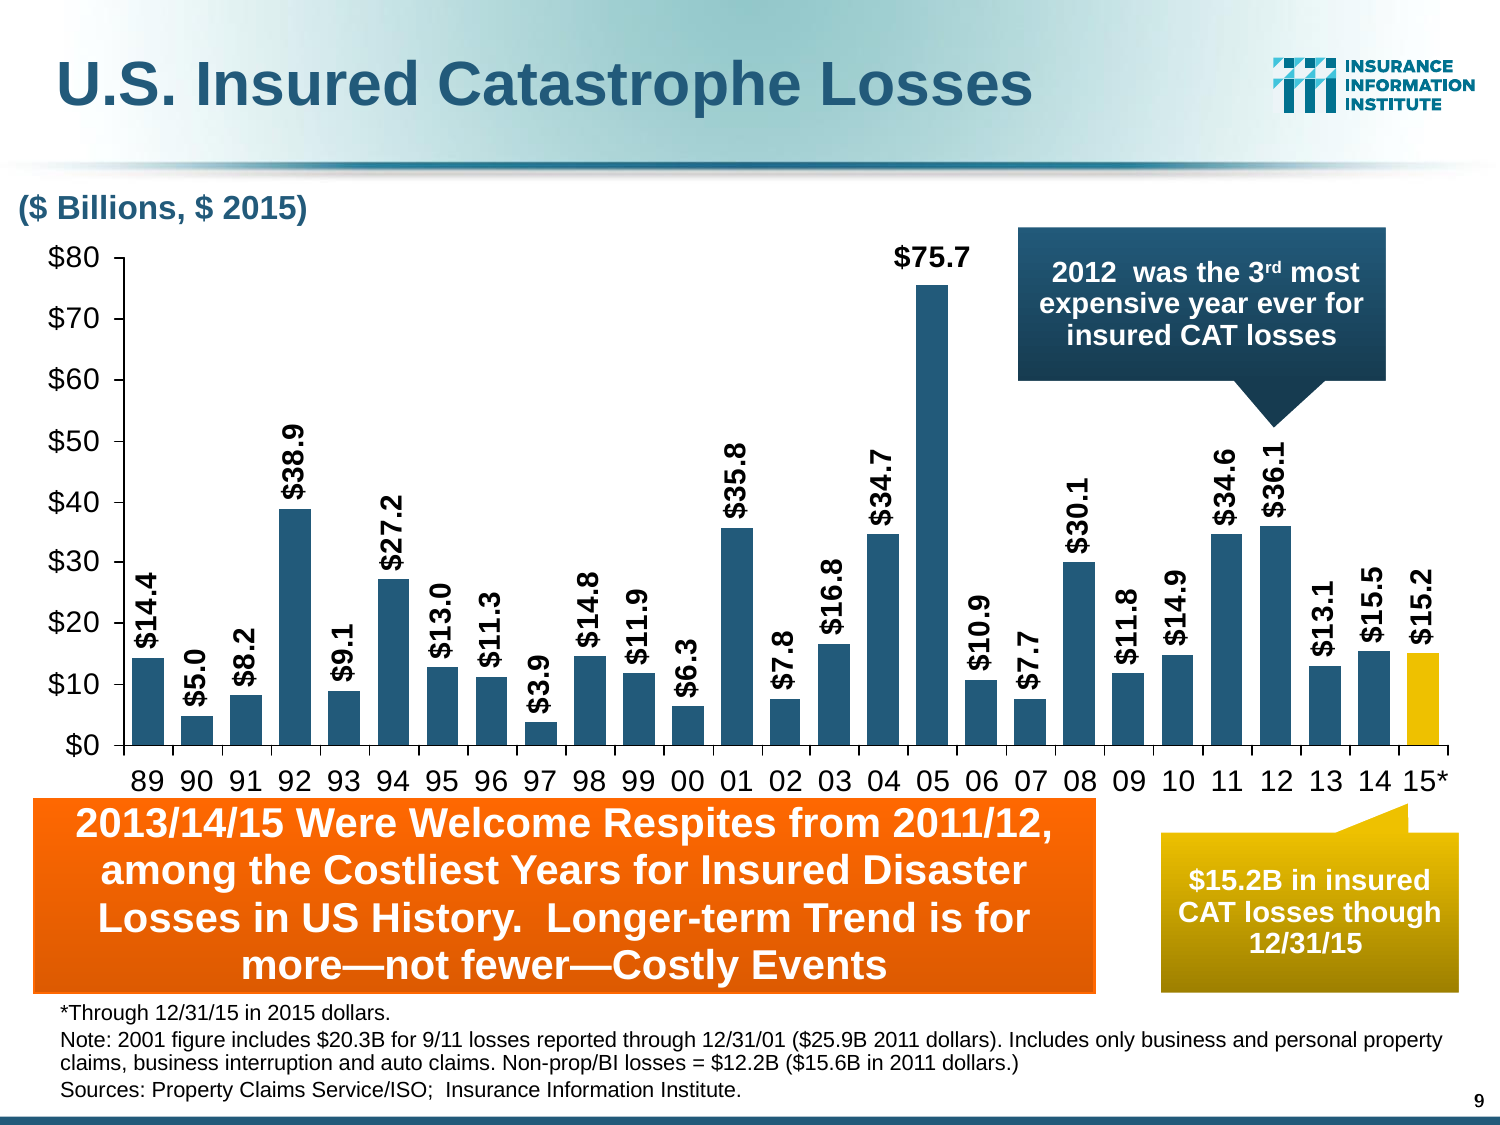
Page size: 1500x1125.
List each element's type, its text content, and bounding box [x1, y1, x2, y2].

text_box ($ Billions, $ 2015) [18, 190, 1419, 227]
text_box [35, 224, 1457, 815]
picture [0, 0, 1500, 189]
text_box 2013/14/15 Were Welcome Respites from 2011/12, among the Costliest Years for Insured Disaster Losses in US History. Longer-term Trend is for more—not fewer—Costly Events [33, 821, 1095, 993]
slide_number 9 [1410, 1091, 1485, 1112]
title U.S. Insured Catastrophe Losses [48, 14, 1264, 157]
text_box *Through 12/31/15 in 2015 dollars. Note: 2001 figure includes $20.3B for 9/11 losses reported through 12/31/01 ($25.9B 2011 dollars). Includes only business and personal property claims, business interruption and auto claims. Non-prop/BI losses = $12.2B ($15.6B in 2011 dollars.) Sources: Property Claims Service/ISO; Insurance Information Institute. [0, 943, 1500, 1125]
text_box $15.2B in insured CAT losses though 12/31/15 [1158, 823, 1462, 996]
